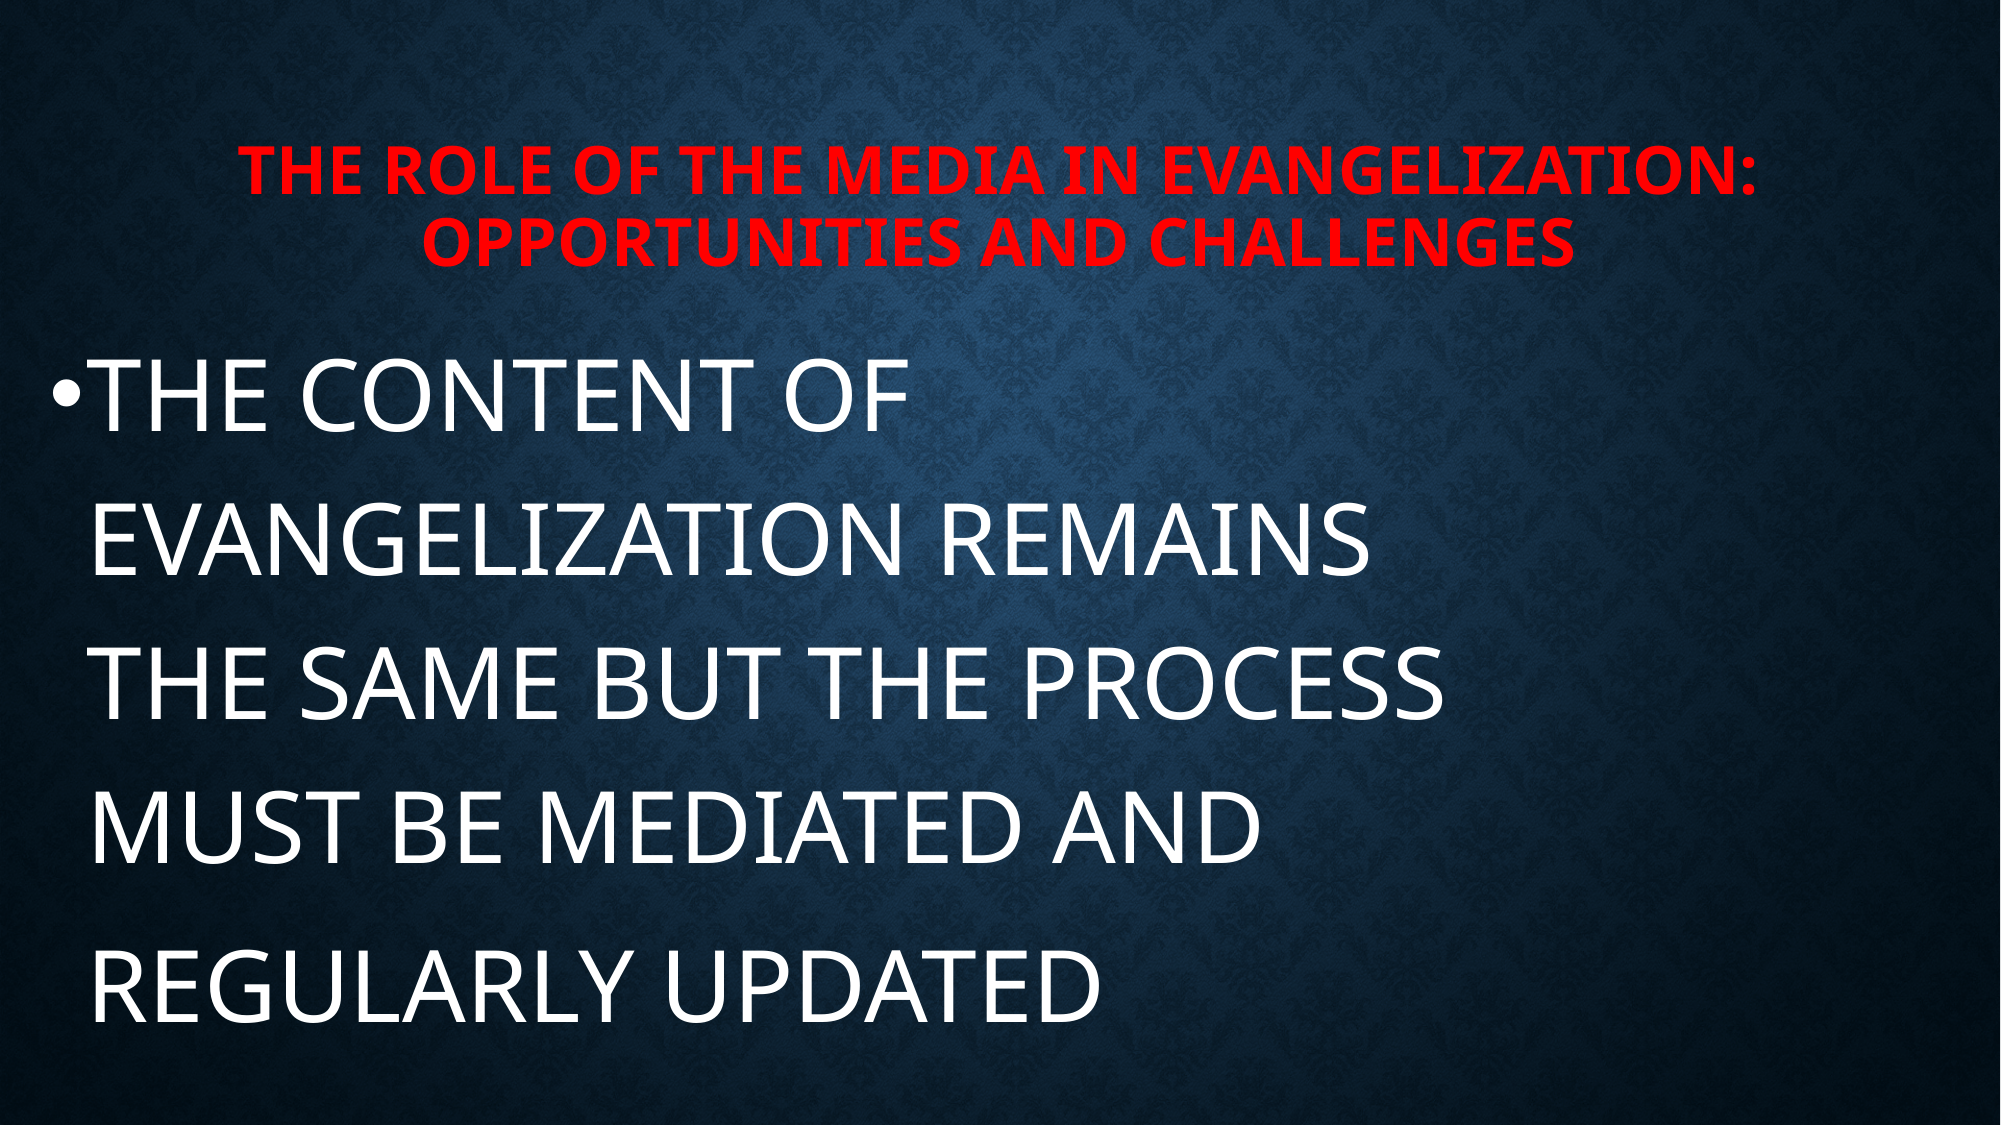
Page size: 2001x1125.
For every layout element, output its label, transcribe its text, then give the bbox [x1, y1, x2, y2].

title THE ROLE OF THE MEDIA IN EVANGELIZATION: OPPORTUNITIES AND CHALLENGES [149, 99, 1849, 318]
list THE CONTENT OF EVANGELIZATION REMAINS THE SAME BUT THE PROCESS MUST BE MEDIATED AND REGULARLY UPDATED [34, 299, 1589, 1104]
